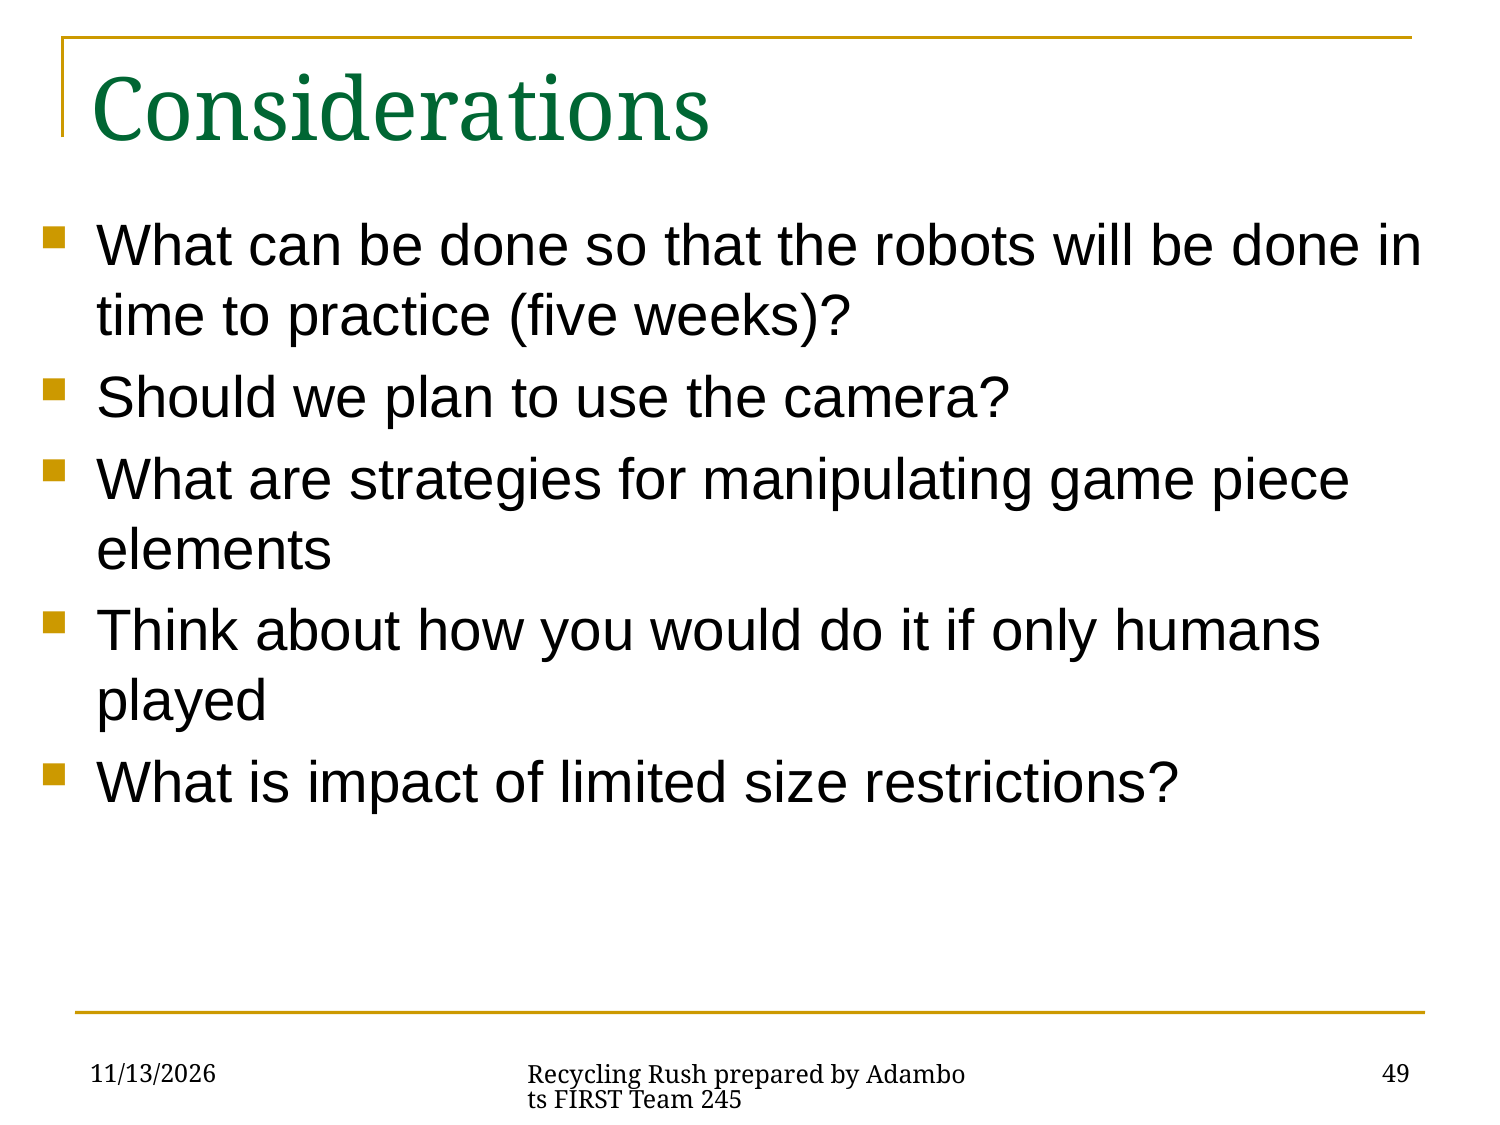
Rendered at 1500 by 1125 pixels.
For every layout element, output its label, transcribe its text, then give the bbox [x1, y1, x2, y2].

title Considerations [74, 45, 1426, 199]
footer Recycling Rush prepared by Adambots FIRST Team 245 [512, 1024, 988, 1101]
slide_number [74, 1023, 426, 1100]
slide_number 49 [1074, 1023, 1426, 1100]
list What can be done so that the robots will be done in time to practice (five weeks)? Should we plan to use the camera? What are strategies for manipulating game piece elements Think about how you would do it if only humans played What is impact of limited size restrictions? [24, 199, 1476, 944]
